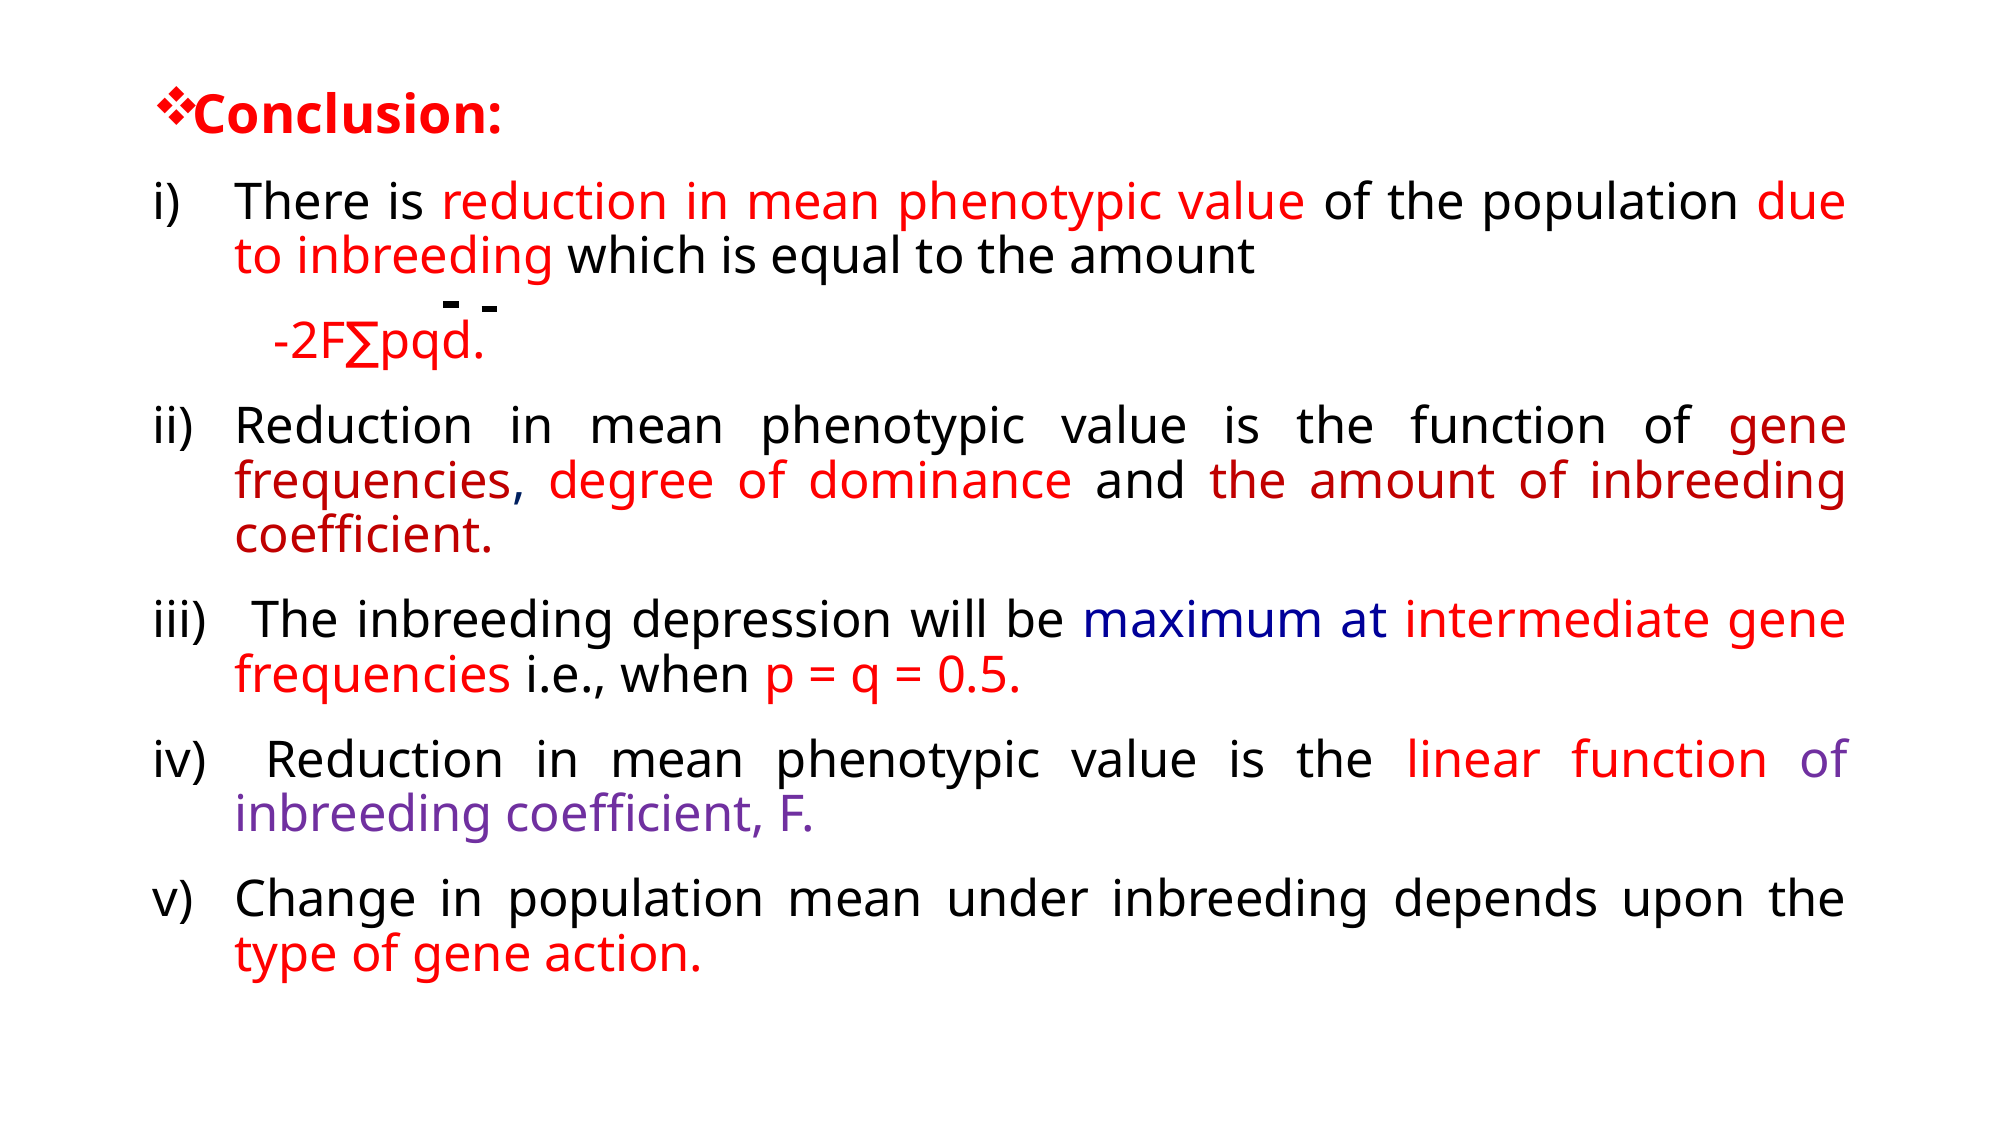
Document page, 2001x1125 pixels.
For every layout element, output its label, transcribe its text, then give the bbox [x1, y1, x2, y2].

list Conclusion: There is reduction in mean phenotypic value of the population due to inbreeding which is equal to the amount -2F∑pqd. Reduction in mean phenotypic value is the function of gene frequencies, degree of dominance and the amount of inbreeding coefficient. The inbreeding depression will be maximum at intermediate gene frequencies i.e., when p = q = 0.5. Reduction in mean phenotypic value is the linear function of inbreeding coefficient, F. Change in population mean under inbreeding depends upon the type of gene action. [137, 79, 1863, 996]
